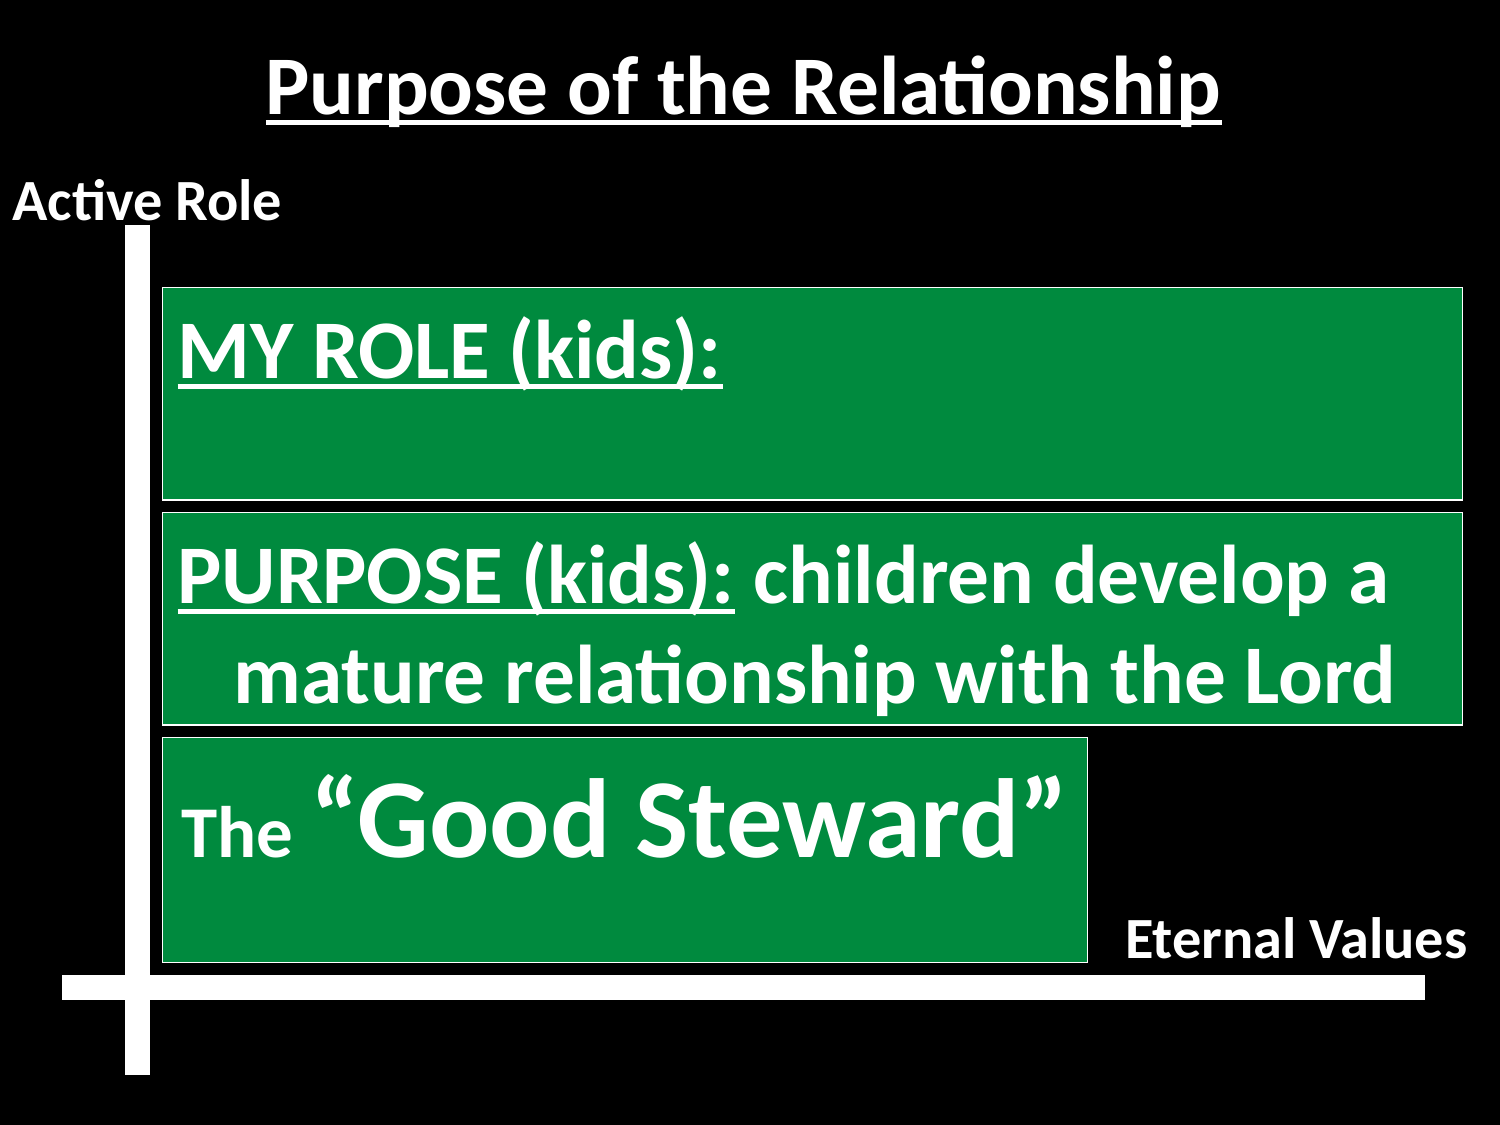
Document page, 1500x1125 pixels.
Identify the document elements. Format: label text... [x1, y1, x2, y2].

text_box Active Role [12, 162, 313, 225]
text_box Purpose of the Relationship [12, 12, 1475, 150]
text_box MY ROLE (kids): [162, 287, 1463, 500]
text_box The “Good Steward” [162, 737, 1088, 963]
text_box PURPOSE (kids): children develop a mature relationship with the Lord [162, 512, 1463, 725]
text_box Eternal Values [1124, 899, 1500, 963]
